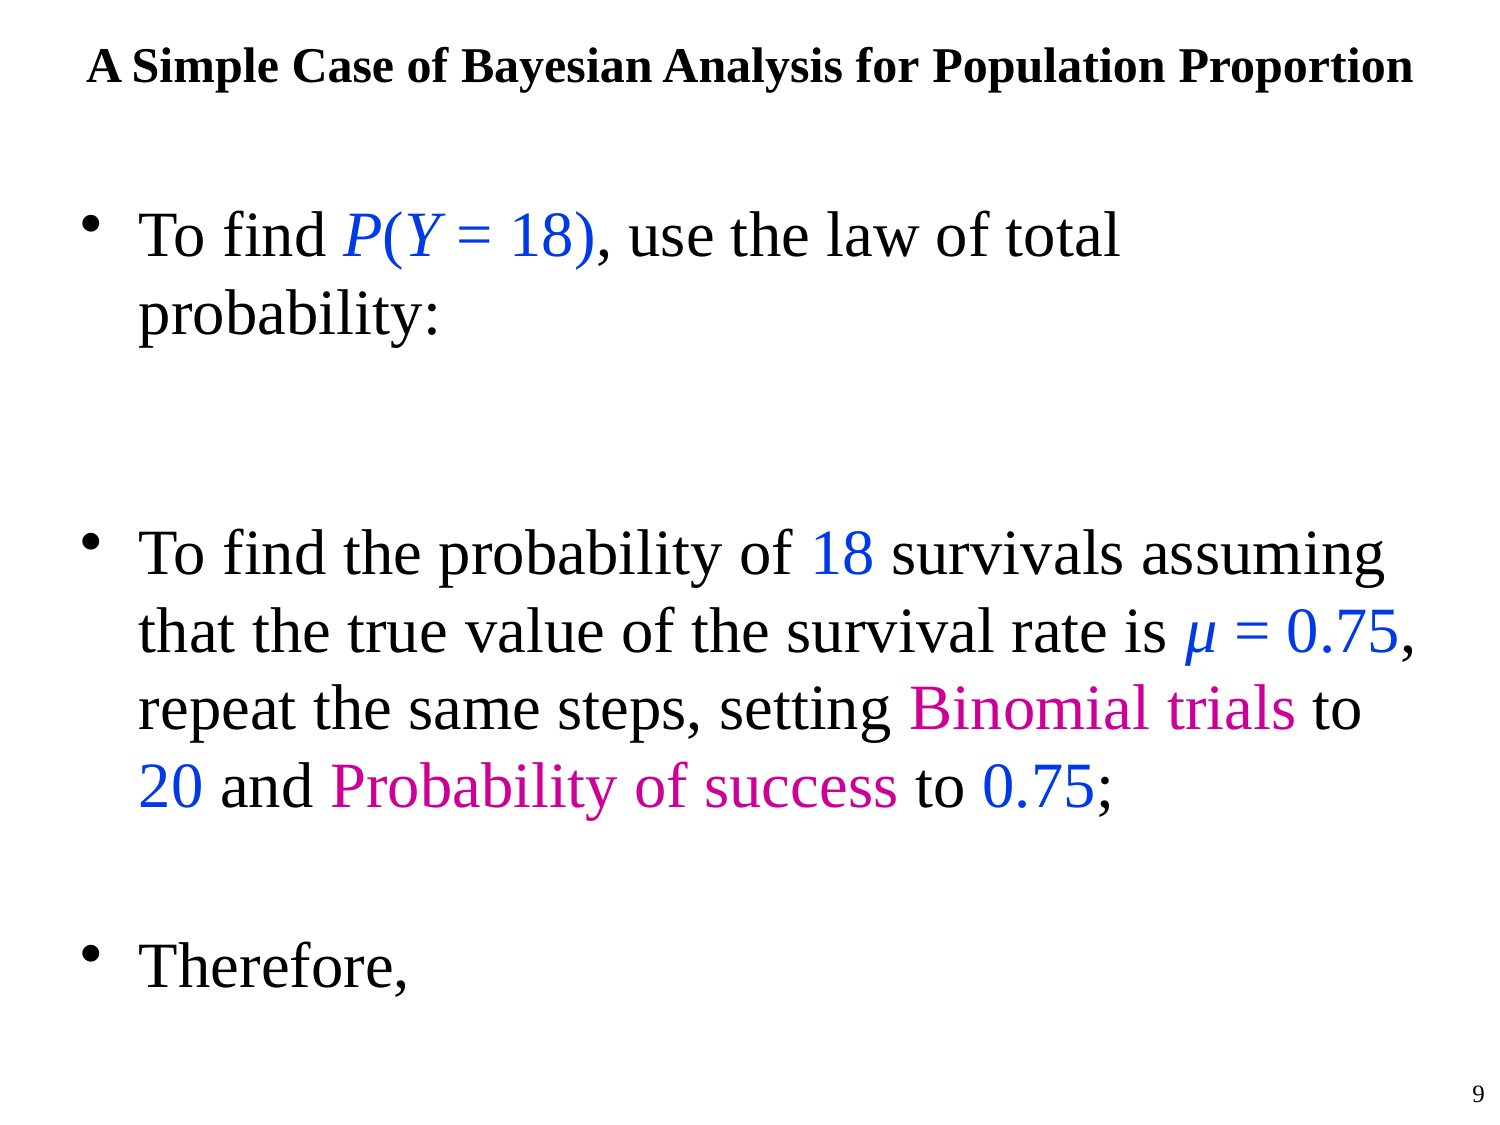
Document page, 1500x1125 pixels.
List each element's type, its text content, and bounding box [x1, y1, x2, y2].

slide_number 9 [1186, 1069, 1500, 1125]
title A Simple Case of Bayesian Analysis for Population Proportion [0, 0, 1500, 126]
